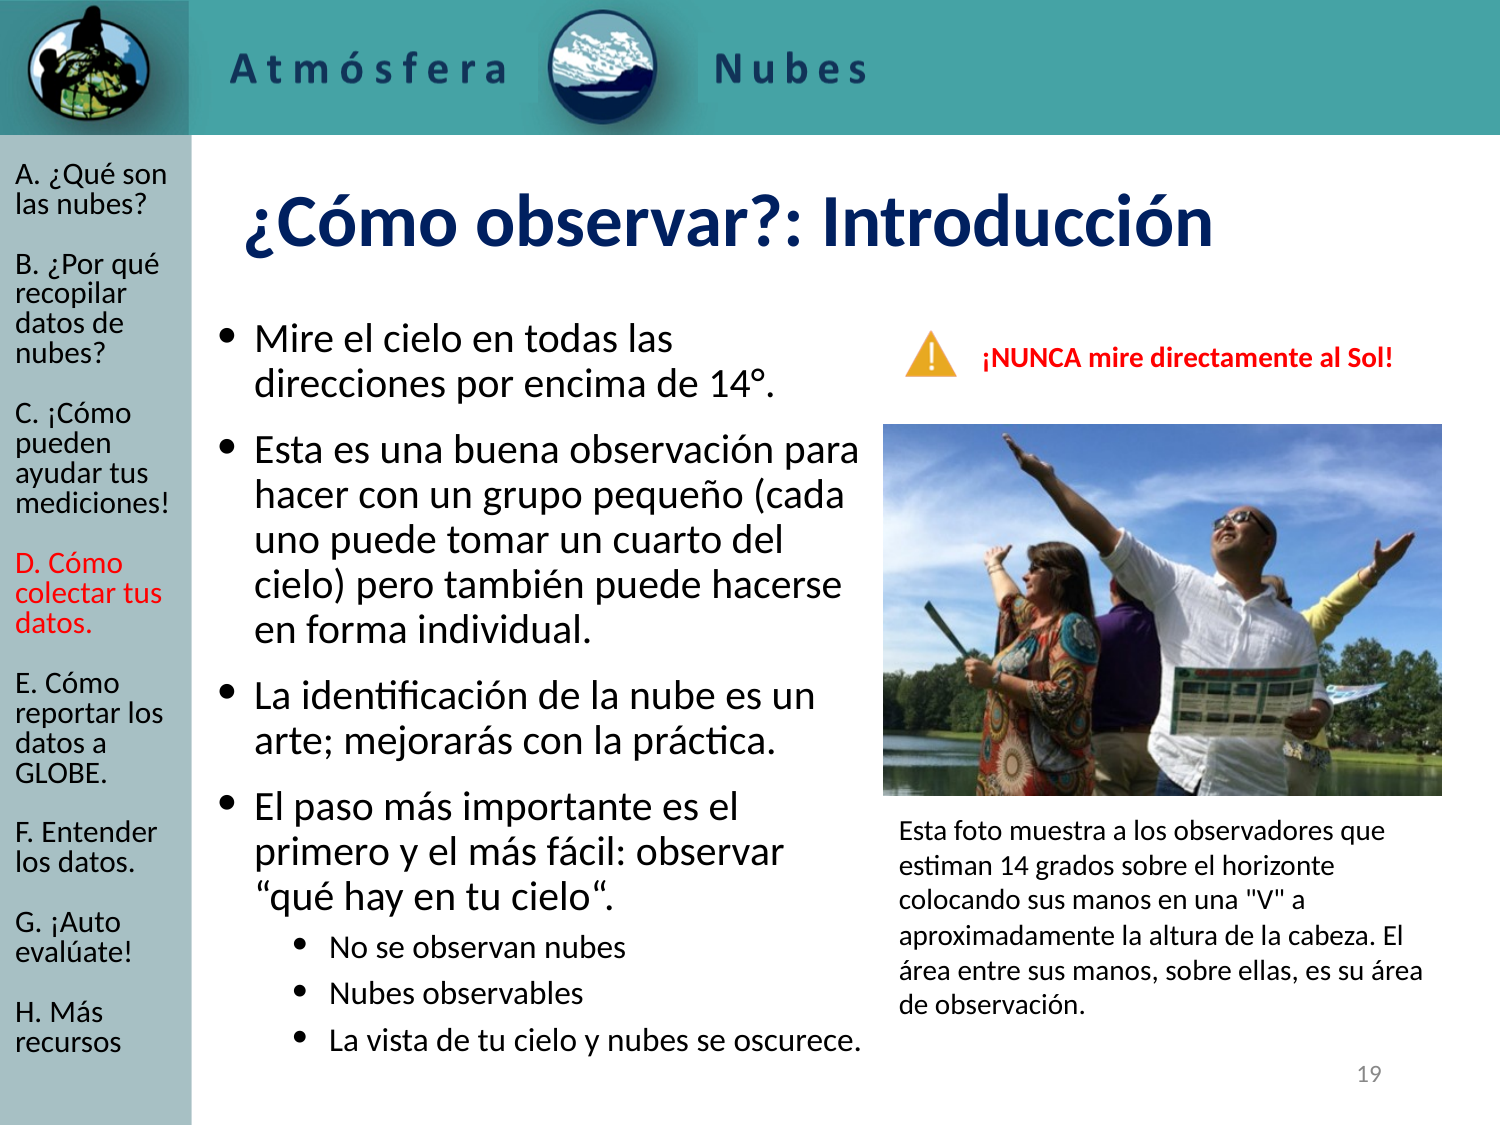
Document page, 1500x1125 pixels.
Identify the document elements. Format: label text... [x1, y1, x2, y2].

text_box Esta foto muestra a los observadores que estiman 14 grados sobre el horizonte colocando sus manos en una "V" a aproximadamente la altura de la cabeza. El área entre sus manos, sobre ellas, es su área de observación. [883, 804, 1442, 1029]
list Mire el cielo en todas las direcciones por encima de 14°. Esta es una buena observación para hacer con un grupo pequeño (cada uno puede tomar un cuarto del cielo) pero también puede hacerse en forma individual. La identificación de la nube es un arte; mejorarás con la práctica. El paso más importante es el primero y el más fácil: observar “qué hay en tu cielo“. No se observan nubes Nubes observables La vista de tu cielo y nubes se oscurece. [201, 309, 880, 1064]
picture [904, 330, 957, 384]
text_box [0, 134, 192, 1125]
picture [0, 0, 1500, 136]
picture [883, 424, 1442, 796]
text_box ¡NUNCA mire directamente al Sol! [966, 331, 1442, 381]
title ¿Cómo observar?: Introducción [228, 144, 1397, 310]
slide_number ‹#› [1059, 1042, 1397, 1103]
